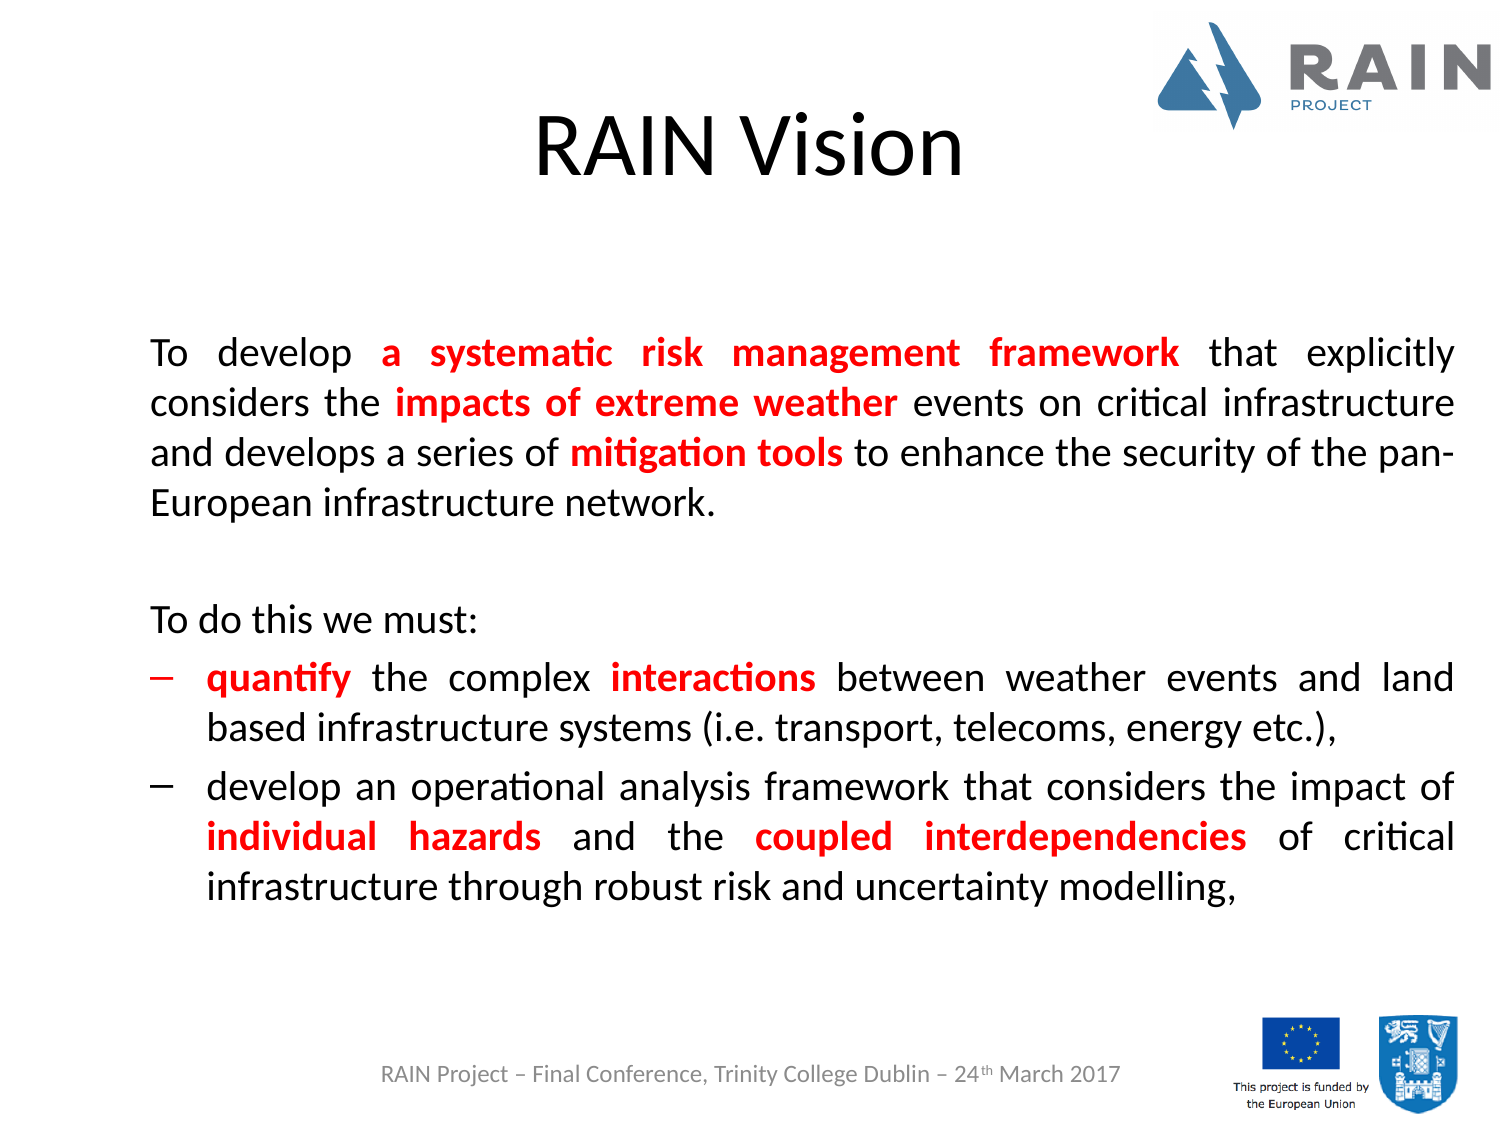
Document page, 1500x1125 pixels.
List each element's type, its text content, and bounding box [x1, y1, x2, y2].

title RAIN Vision [74, 44, 1426, 233]
picture [1222, 1012, 1459, 1118]
list To develop a systematic risk management framework that explicitly considers the impacts of extreme weather events on critical infrastructure and develops a series of mitigation tools to enhance the security of the pan-European infrastructure network. To do this we must: quantify the complex interactions between weather events and land based infrastructure systems (i.e. transport, telecoms, energy etc.), develop an operational analysis framework that considers the impact of individual hazards and the coupled interdependencies of critical infrastructure through robust risk and uncertainty modelling, [74, 317, 1471, 1038]
picture [1153, 11, 1500, 133]
footer RAIN Project – Final Conference, Trinity College Dublin – 24th March 2017 [347, 1042, 1154, 1103]
